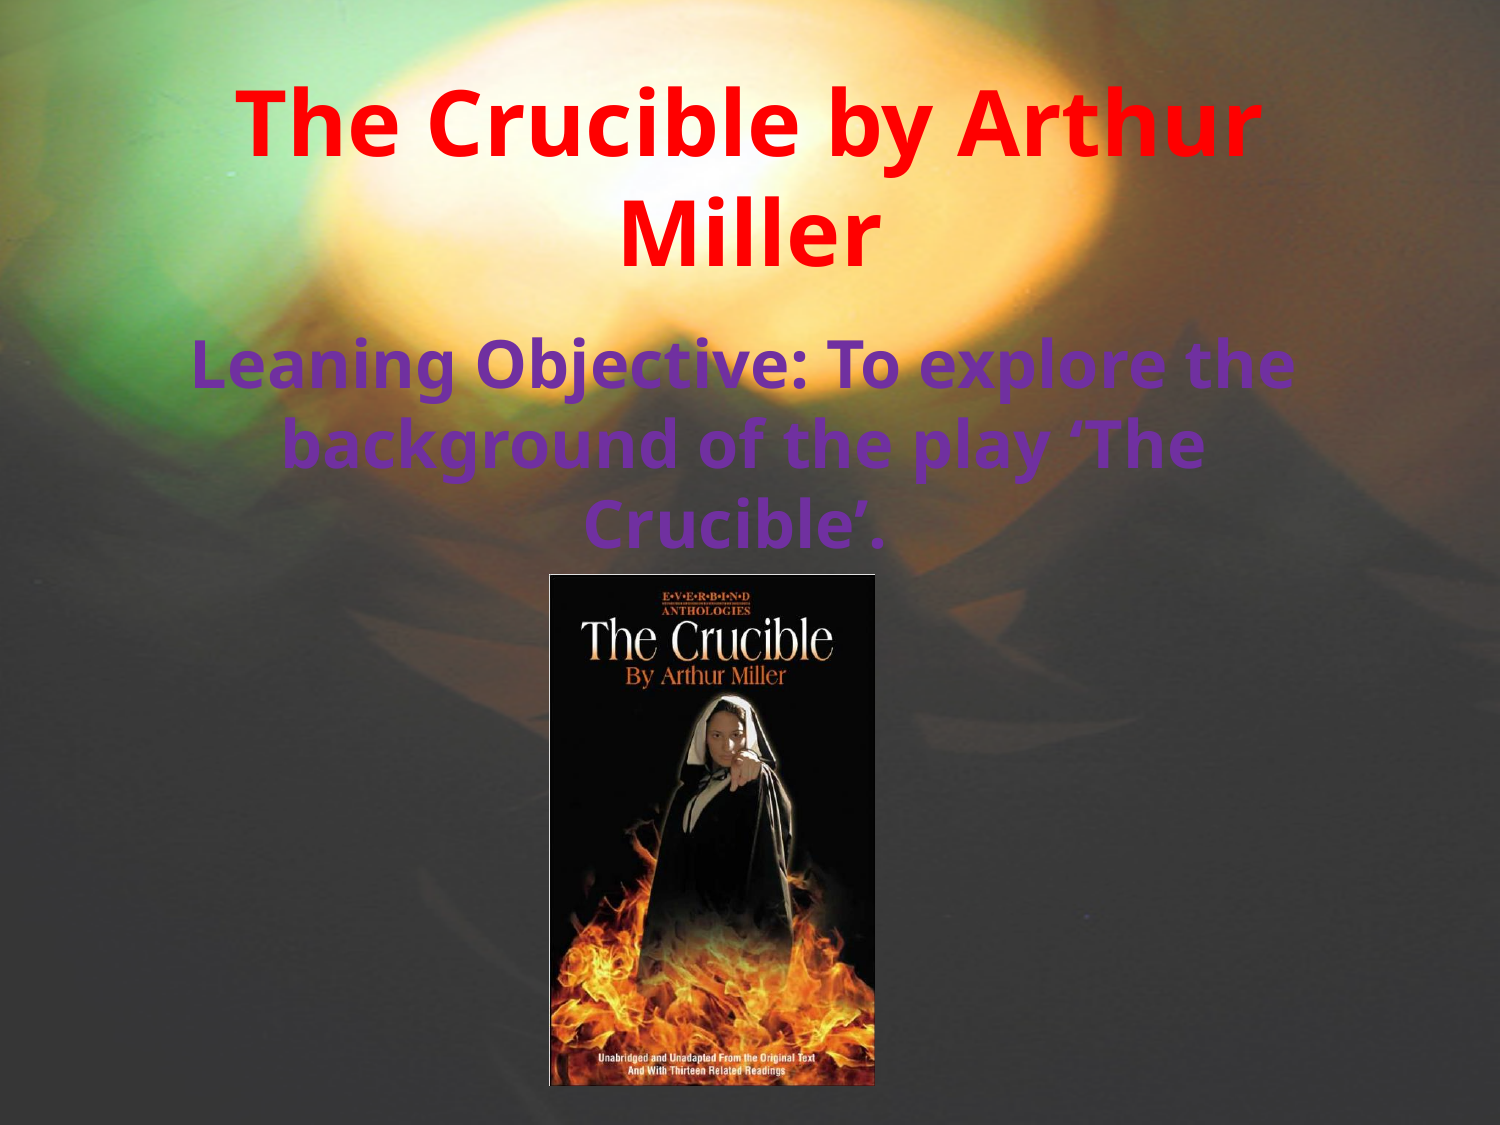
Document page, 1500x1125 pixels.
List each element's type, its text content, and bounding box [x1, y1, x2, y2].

subtitle Leaning Objective: To explore the background of the play ‘The Crucible’. [135, 314, 1353, 1035]
title The Crucible by Arthur Miller [112, 54, 1388, 296]
picture [548, 573, 875, 1086]
